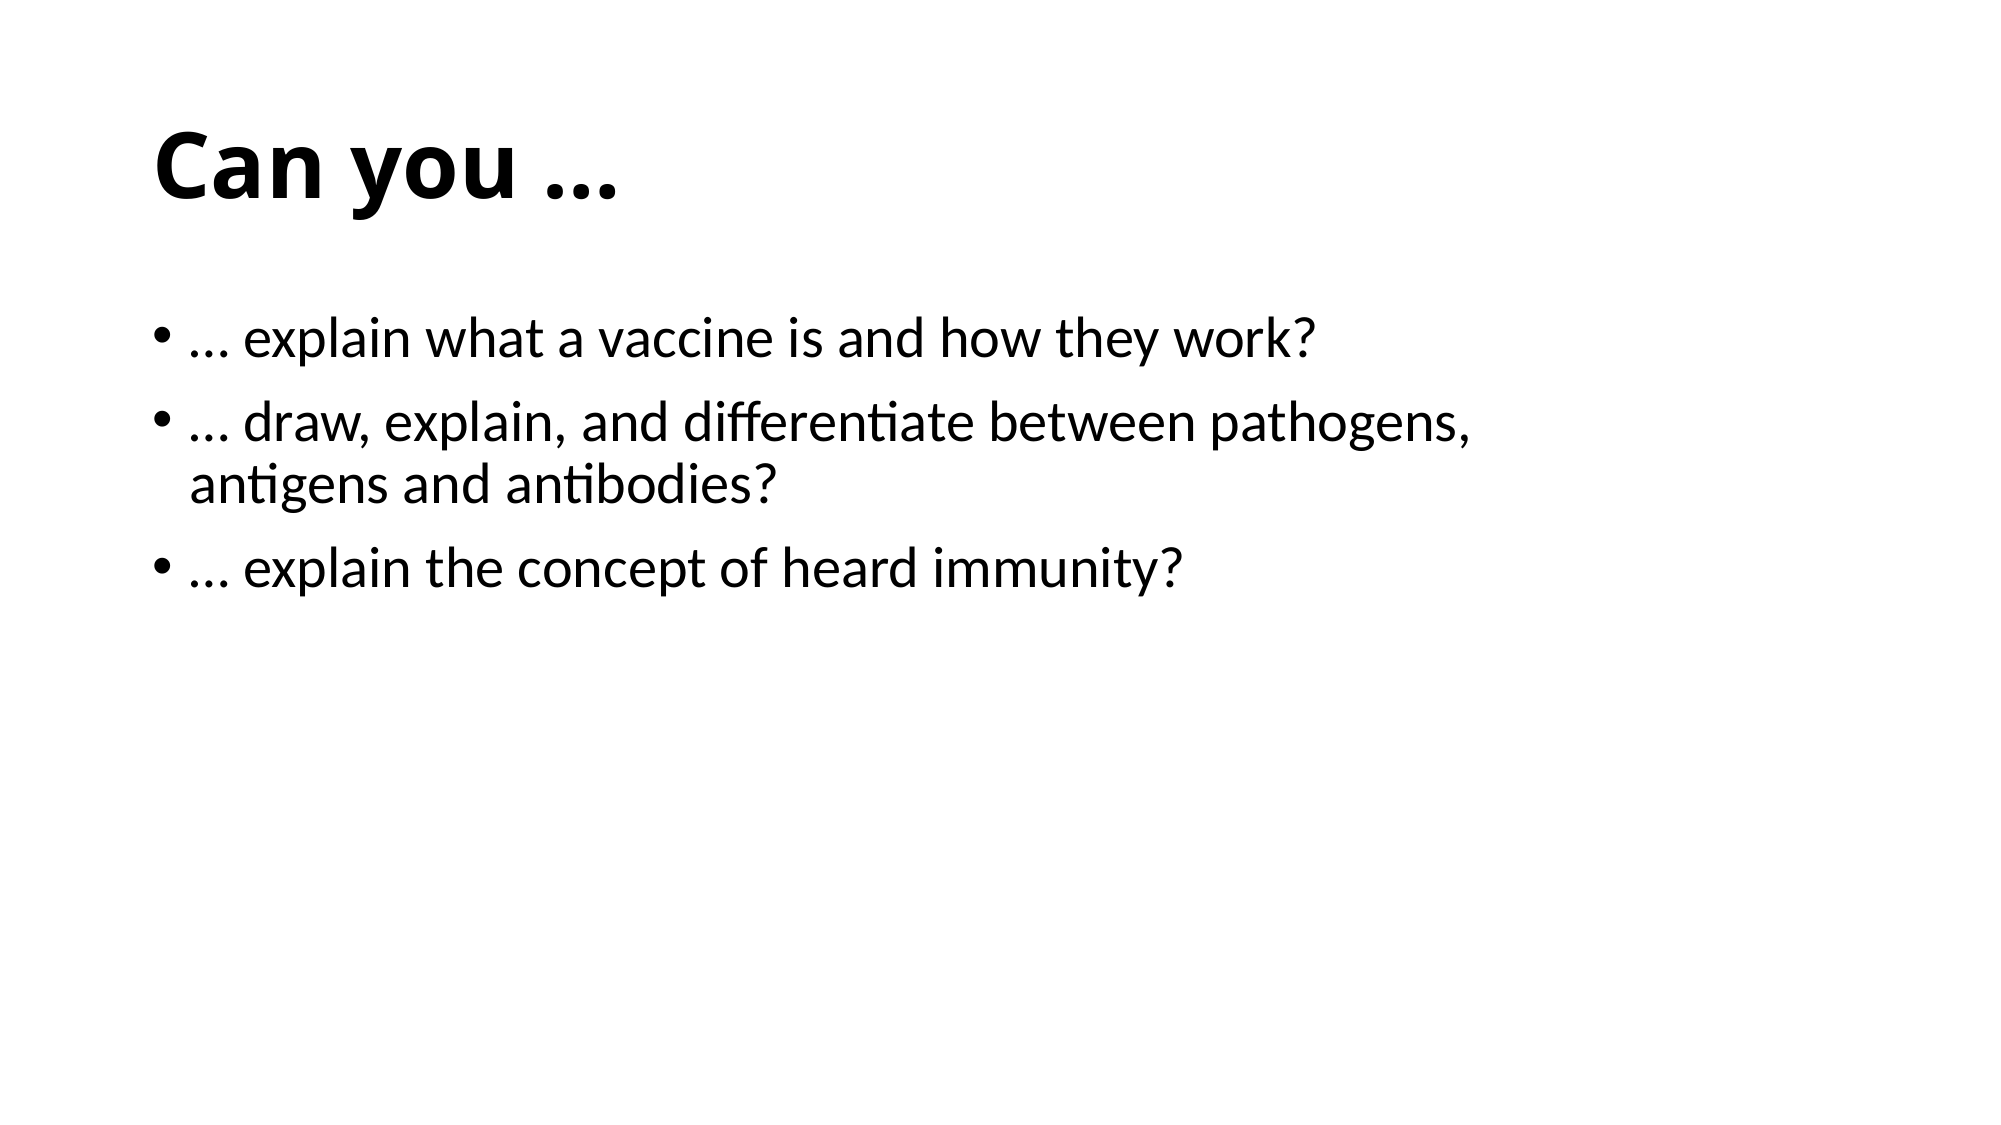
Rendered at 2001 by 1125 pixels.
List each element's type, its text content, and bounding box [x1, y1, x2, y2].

list … explain what a vaccine is and how they work? … draw, explain, and differentiate between pathogens, antigens and antibodies? … explain the concept of heard immunity? [137, 299, 1700, 685]
title Can you … [137, 59, 1863, 278]
